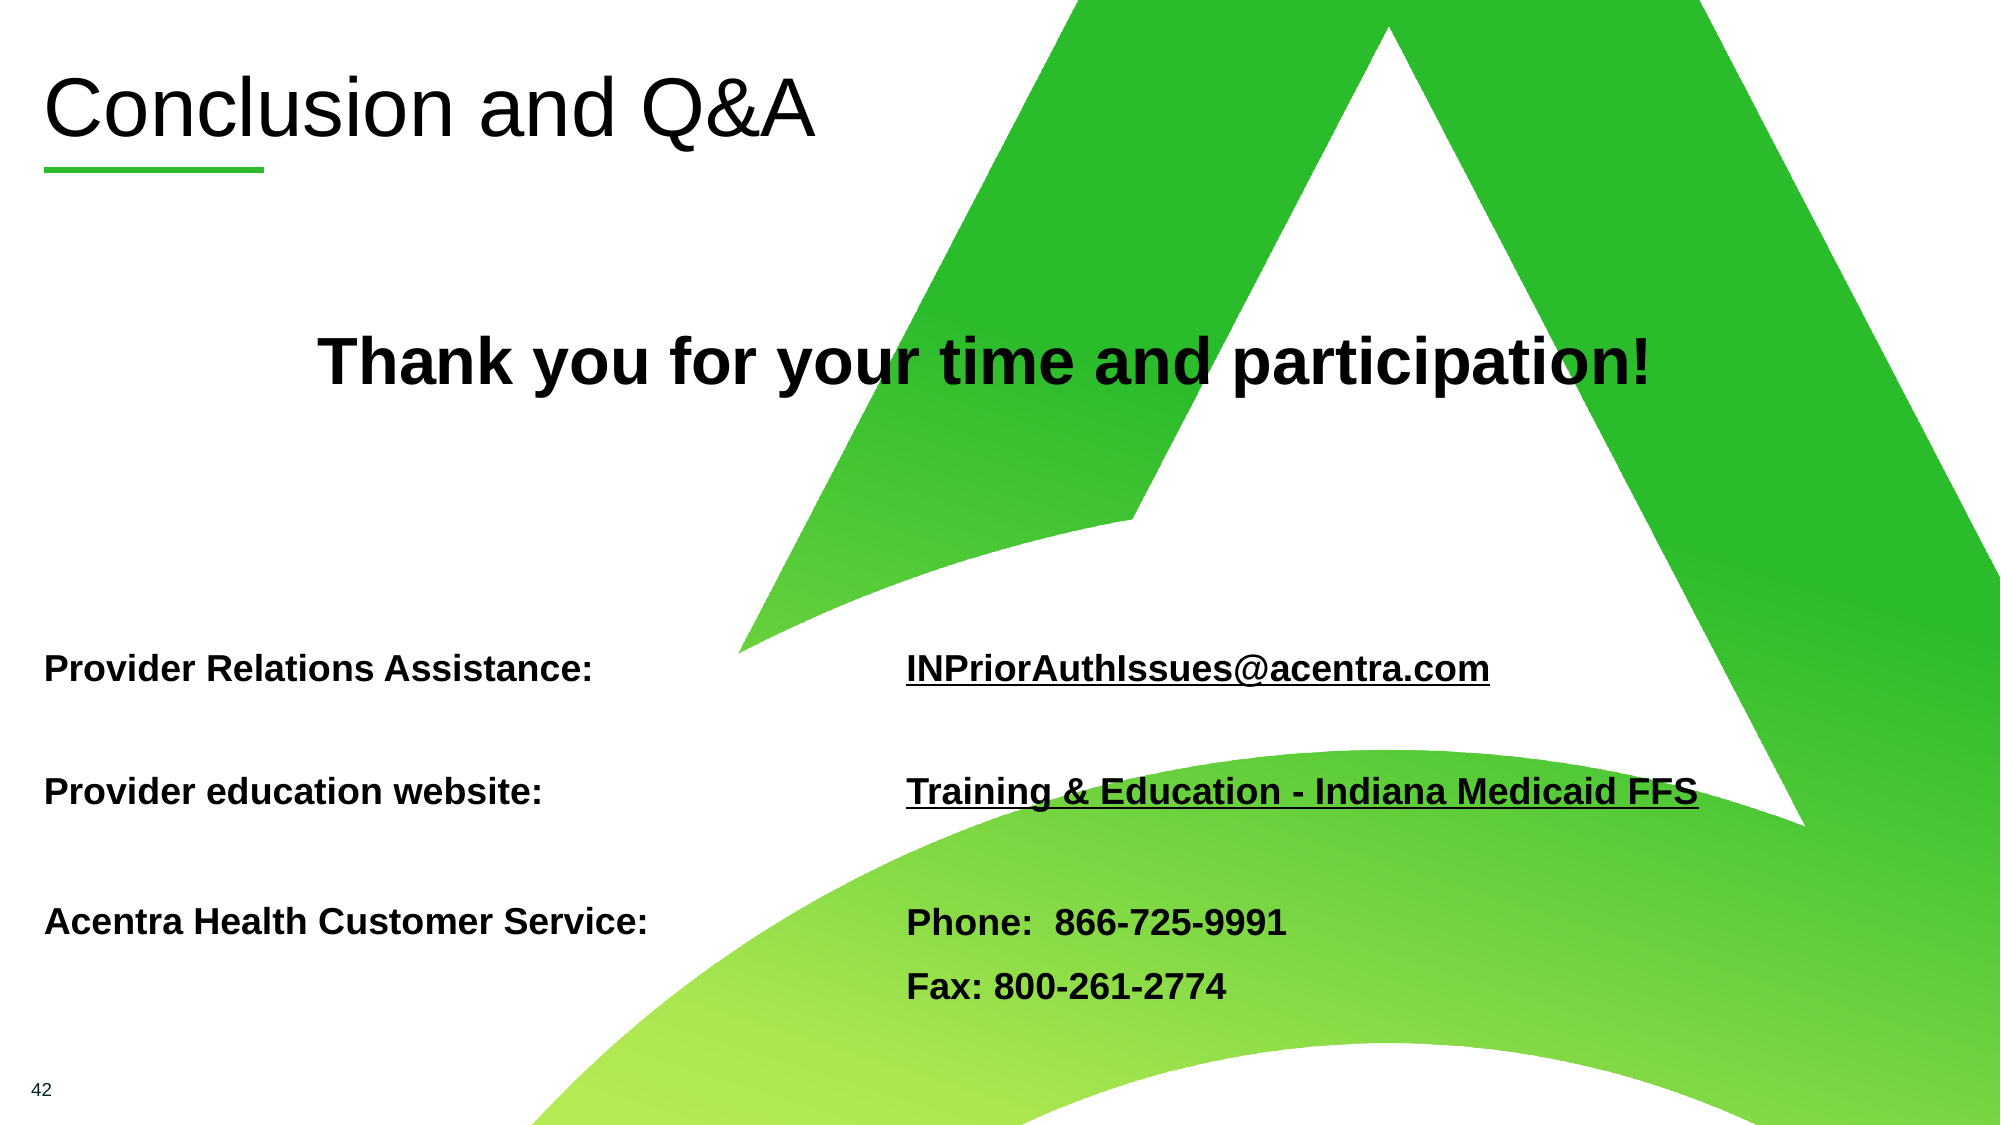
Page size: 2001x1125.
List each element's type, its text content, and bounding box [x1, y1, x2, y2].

list INPriorAuthIssues@acentra.com [906, 632, 1553, 696]
list Phone: 866-725-9991 Fax: 800-261-2774 [906, 886, 1401, 1025]
list Provider Relations Assistance: [43, 632, 825, 733]
list Acentra Health Customer Service: [43, 885, 825, 965]
list Training & Education - Indiana Medicaid FFS [906, 756, 1929, 819]
title Conclusion and Q&A [43, 66, 1916, 152]
picture [428, 0, 2000, 1125]
list Thank you for your time and participation! [43, 175, 1929, 521]
list Provider education website: [43, 756, 825, 856]
